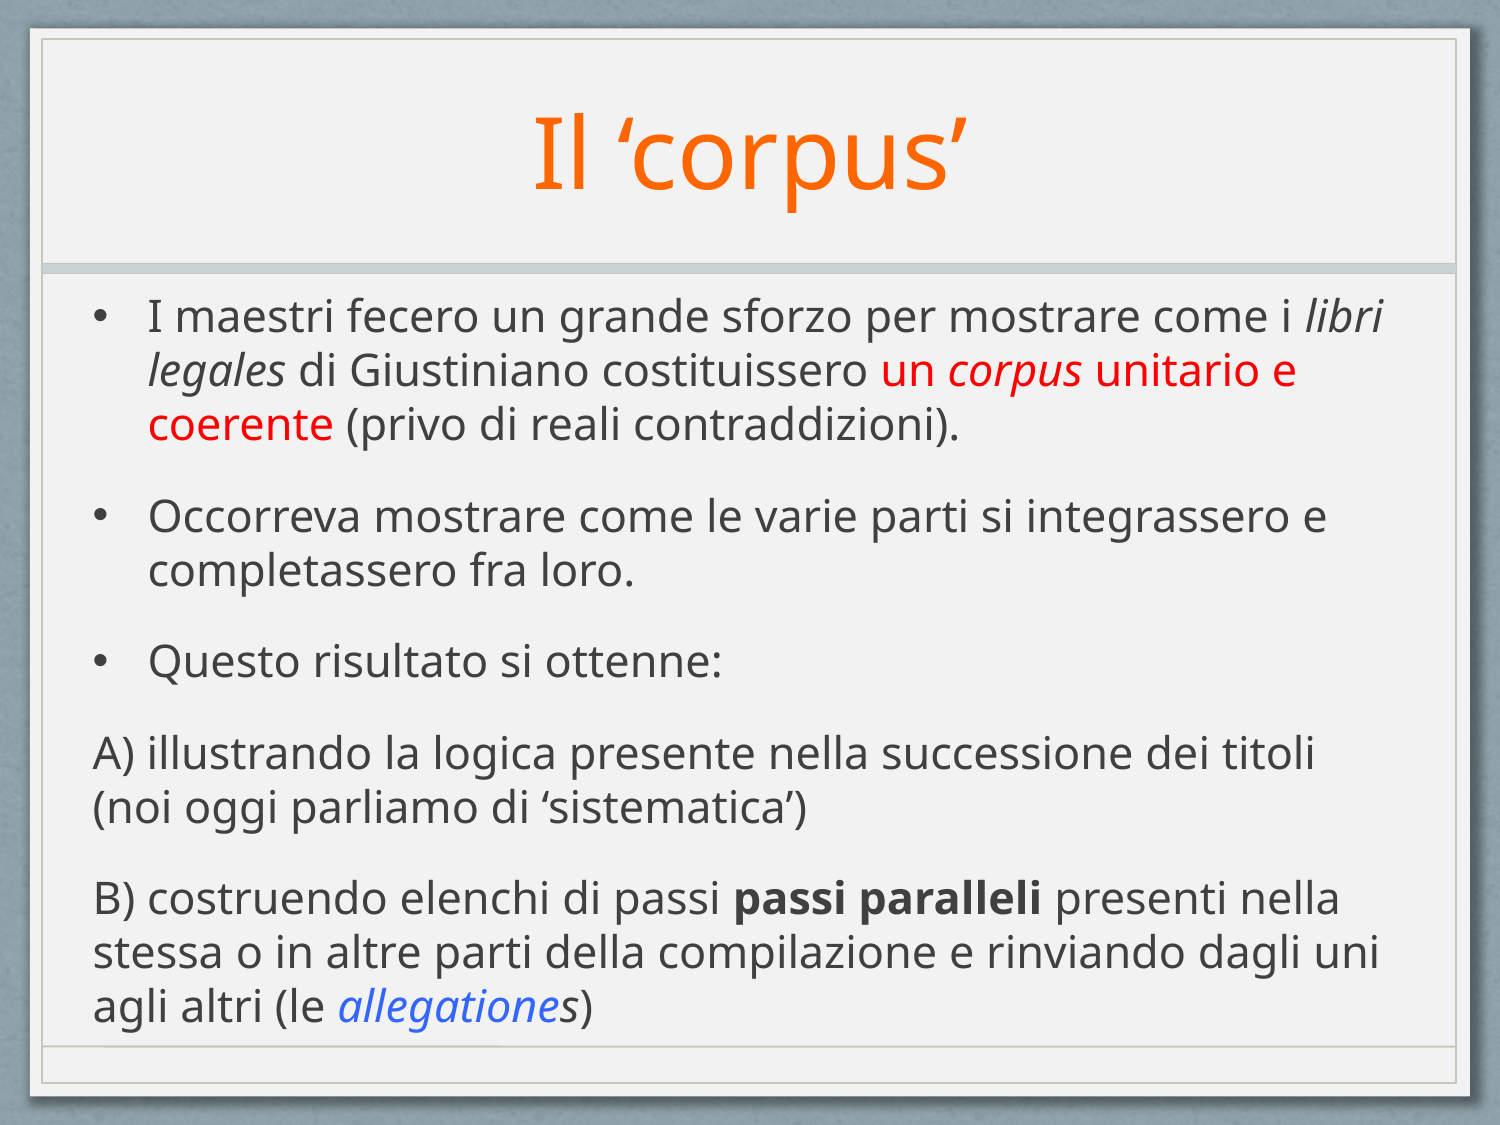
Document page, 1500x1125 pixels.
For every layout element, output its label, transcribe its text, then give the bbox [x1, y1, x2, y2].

title Il ‘corpus’ [147, 40, 1353, 260]
list I maestri fecero un grande sforzo per mostrare come i libri legales di Giustiniano costituissero un corpus unitario e coerente (privo di reali contraddizioni). Occorreva mostrare come le varie parti si integrassero e completassero fra loro. Questo risultato si ottenne: A) illustrando la logica presente nella successione dei titoli (noi oggi parliamo di ‘sistematica’) B) costruendo elenchi di passi passi paralleli presenti nella stessa o in altre parti della compilazione e rinviando dagli uni agli altri (le allegationes) [77, 280, 1421, 1040]
